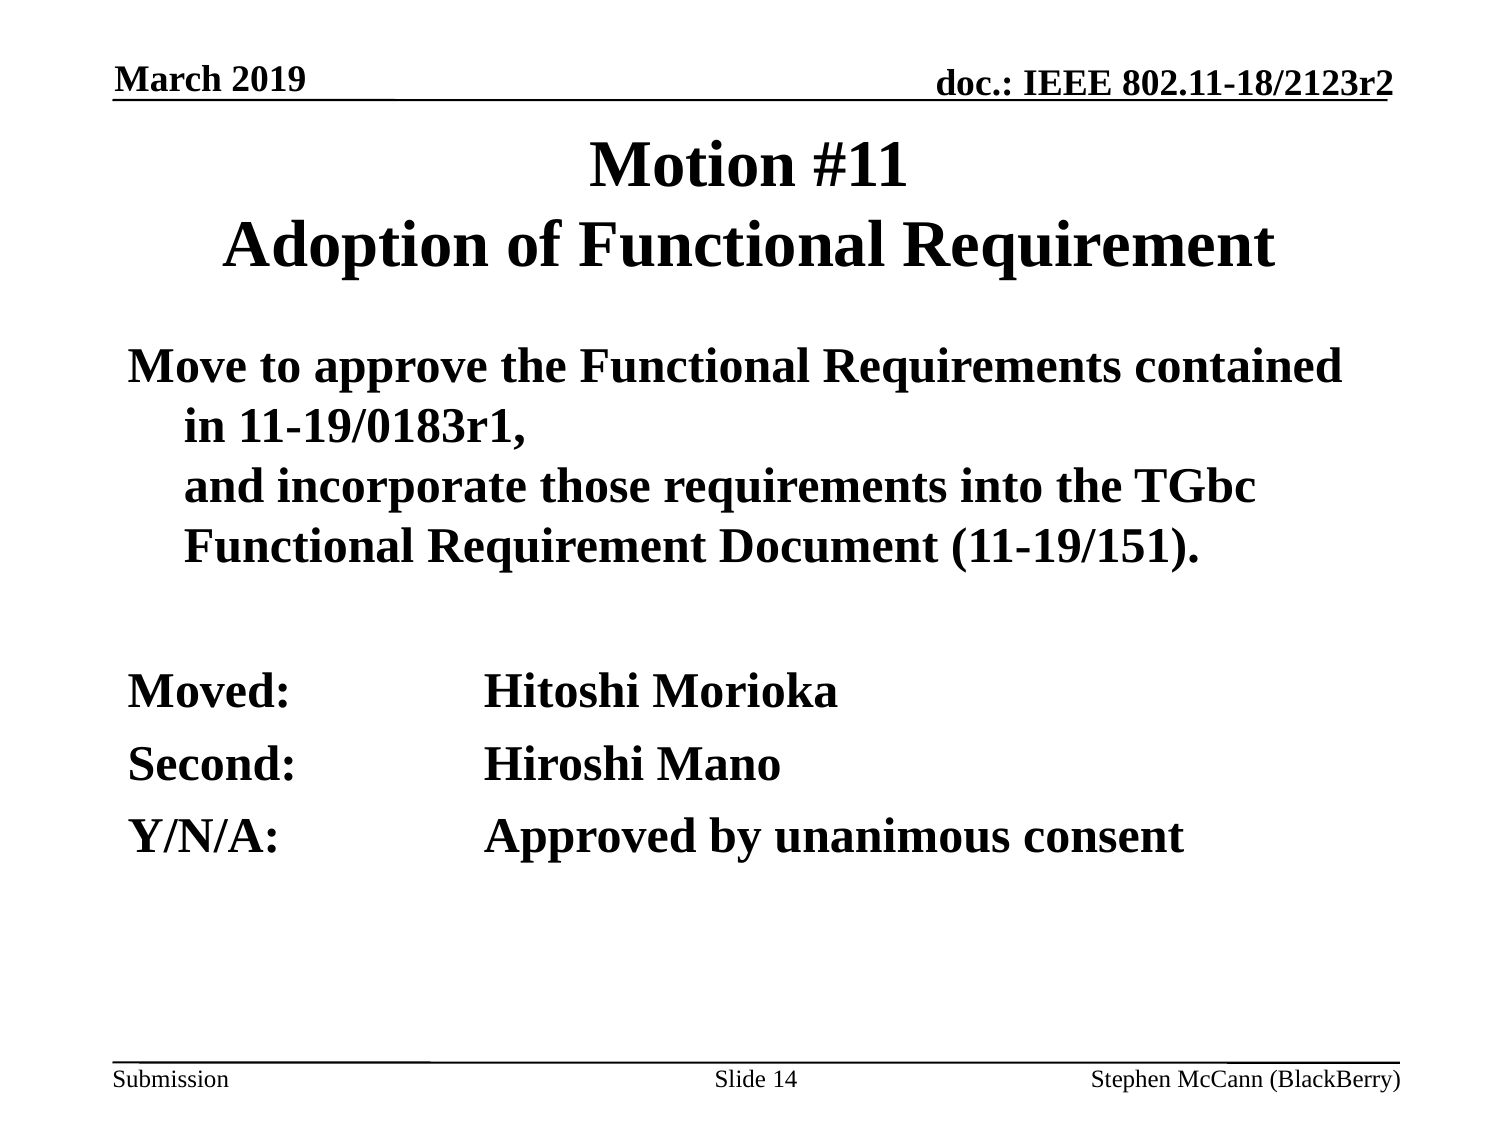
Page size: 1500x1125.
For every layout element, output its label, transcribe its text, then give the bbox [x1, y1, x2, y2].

footer Stephen McCann (BlackBerry) [878, 1061, 1402, 1093]
title Motion #11 Adoption of Functional Requirement [112, 112, 1388, 288]
list Move to approve the Functional Requirements contained in 11-19/0183r1, and incorporate those requirements into the TGbc Functional Requirement Document (11-19/151). Moved: Hitoshi Morioka Second: Hiroshi Mano Y/N/A: Approved by unanimous consent [112, 324, 1388, 1000]
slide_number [114, 54, 423, 100]
slide_number Slide 14 [712, 1061, 800, 1123]
